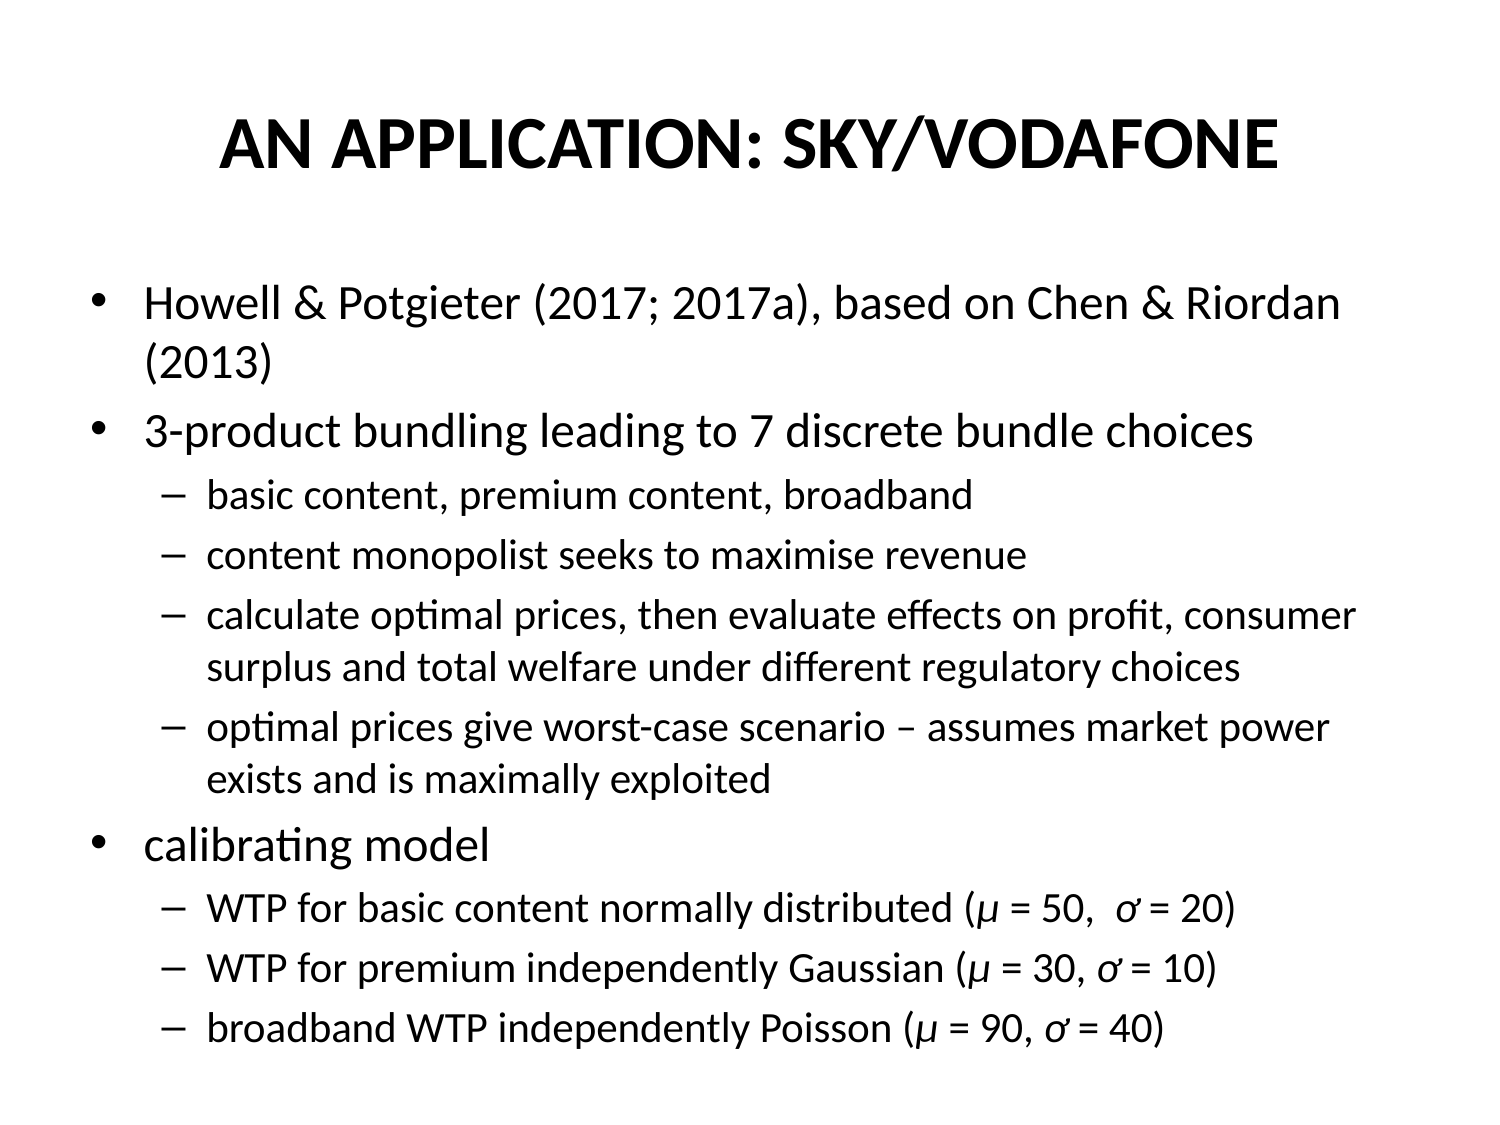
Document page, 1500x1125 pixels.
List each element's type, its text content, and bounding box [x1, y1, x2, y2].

title AN APPLICATION: SKY/VODAFONE [75, 45, 1425, 233]
list Howell & Potgieter (2017; 2017a), based on Chen & Riordan (2013) 3-product bundling leading to 7 discrete bundle choices basic content, premium content, broadband content monopolist seeks to maximise revenue calculate optimal prices, then evaluate effects on profit, consumer surplus and total welfare under different regulatory choices optimal prices give worst-case scenario – assumes market power exists and is maximally exploited calibrating model WTP for basic content normally distributed (μ = 50, ơ = 20) WTP for premium independently Gaussian (μ = 30, ơ = 10) broadband WTP independently Poisson (μ = 90, ơ = 40) [75, 262, 1441, 1072]
